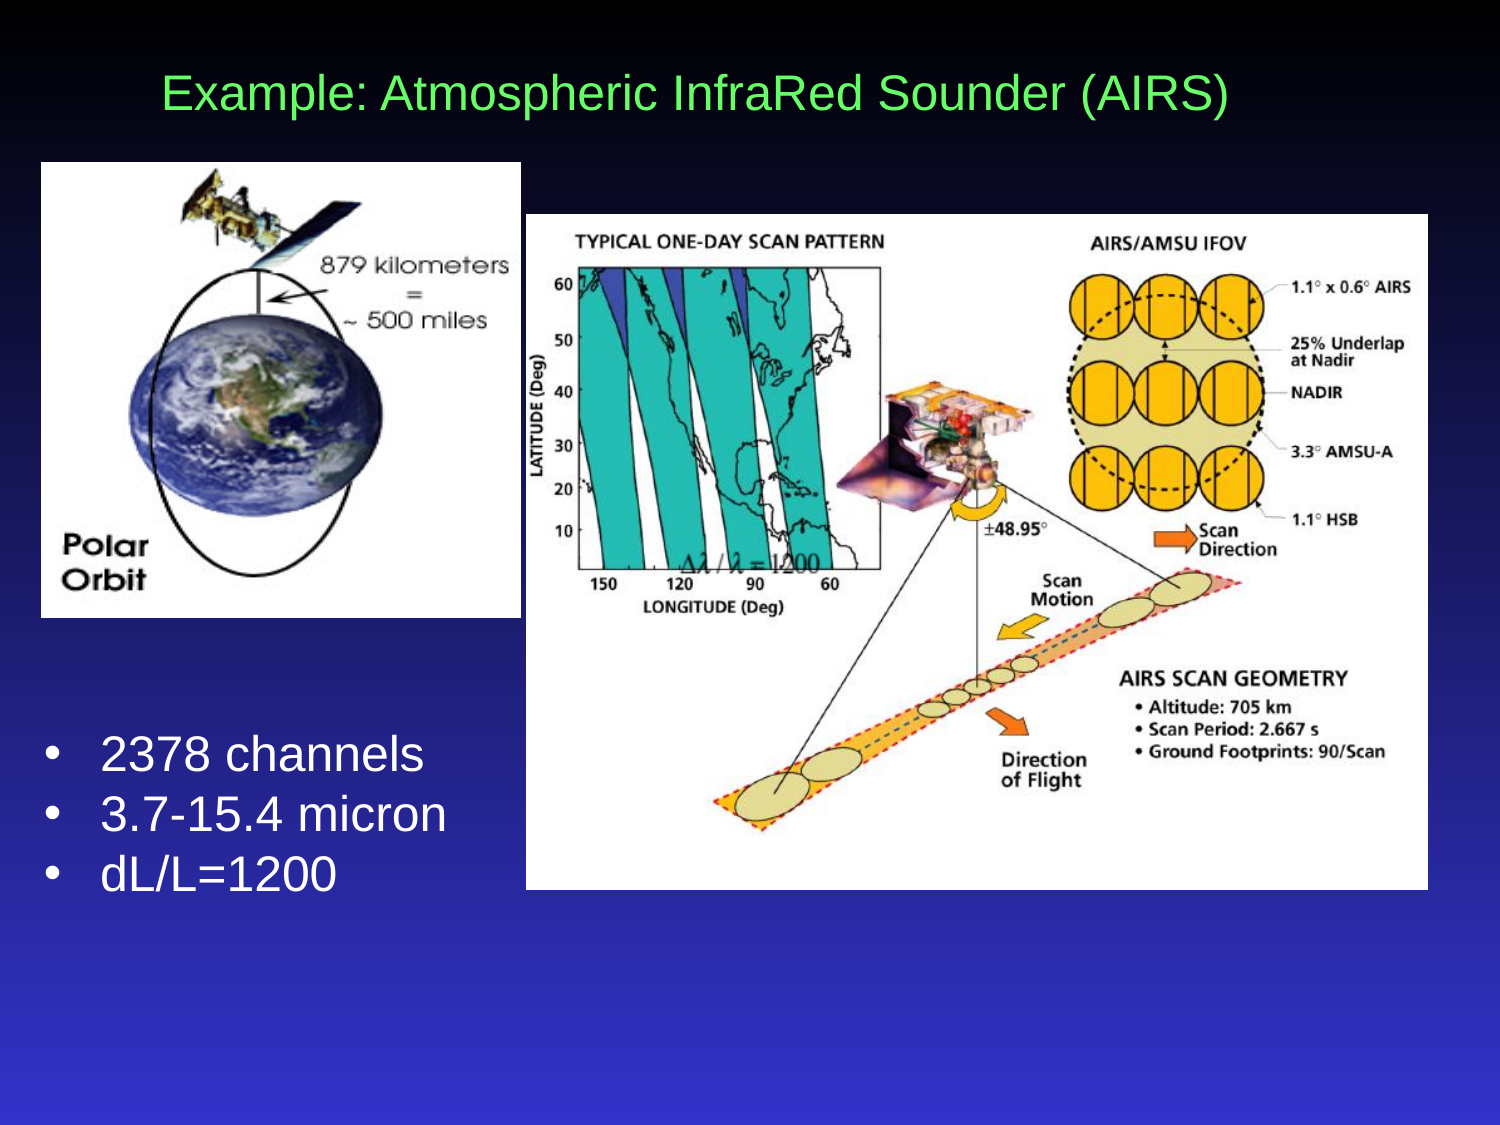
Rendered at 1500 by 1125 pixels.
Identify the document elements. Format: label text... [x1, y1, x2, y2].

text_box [676, 547, 824, 578]
text_box Example: Atmospheric InfraRed Sounder (AIRS) [8, 52, 1397, 718]
picture [525, 213, 1428, 890]
text_box 2378 channels 3.7-15.4 micron dL/L=1200 [29, 714, 721, 1125]
picture [41, 162, 522, 618]
